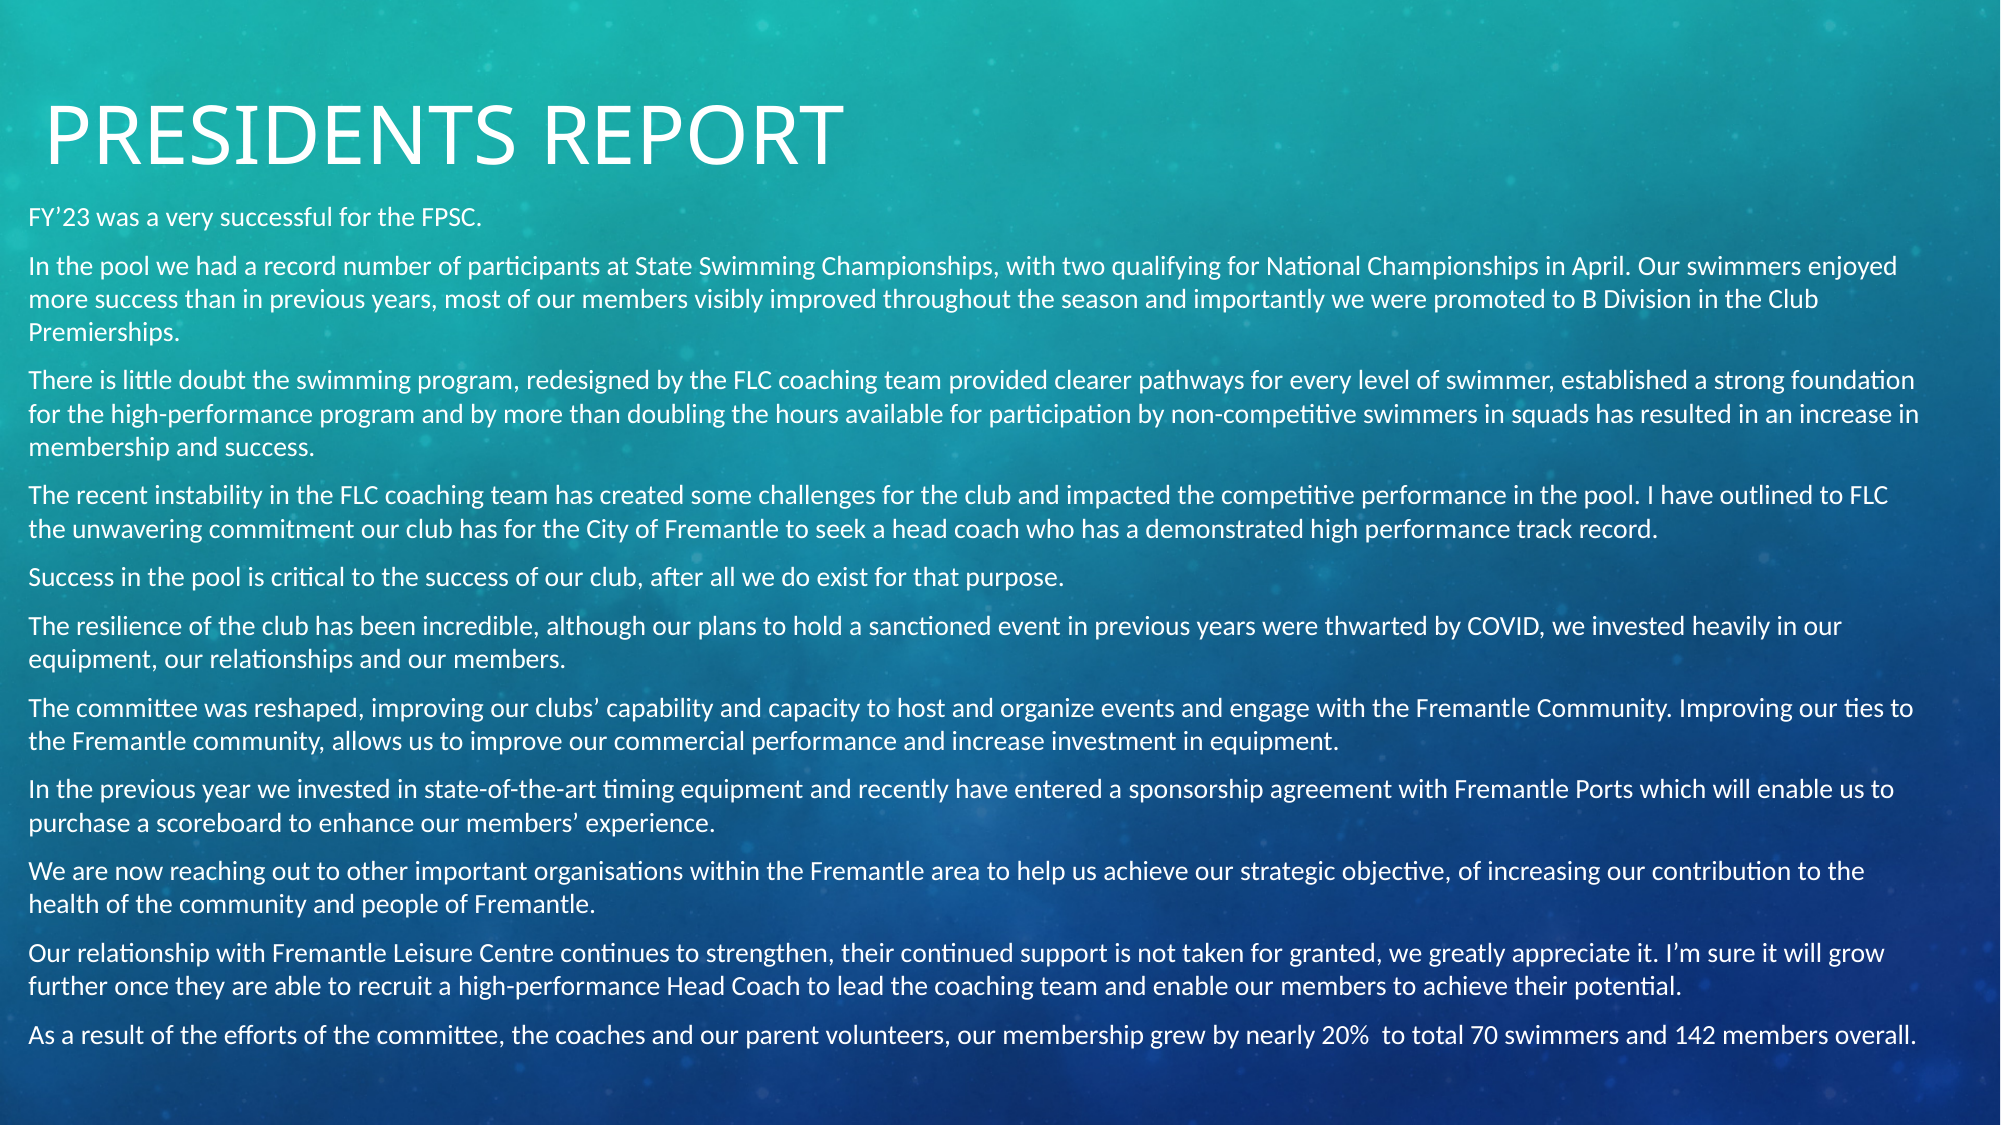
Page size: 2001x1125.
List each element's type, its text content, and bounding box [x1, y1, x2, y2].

list FY’23 was a very successful for the FPSC. In the pool we had a record number of participants at State Swimming Championships, with two qualifying for National Championships in April. Our swimmers enjoyed more success than in previous years, most of our members visibly improved throughout the season and importantly we were promoted to B Division in the Club Premierships. There is little doubt the swimming program, redesigned by the FLC coaching team provided clearer pathways for every level of swimmer, established a strong foundation for the high-performance program and by more than doubling the hours available for participation by non-competitive swimmers in squads has resulted in an increase in membership and success. The recent instability in the FLC coaching team has created some challenges for the club and impacted the competitive performance in the pool. I have outlined to FLC the unwavering commitment our club has for the City of Fremantle to seek a head coach who has a demonstrated high performance track record. Success in the pool is critical to the success of our club, after all we do exist for that purpose. The resilience of the club has been incredible, although our plans to hold a sanctioned event in previous years were thwarted by COVID, we invested heavily in our equipment, our relationships and our members. The committee was reshaped, improving our clubs’ capability and capacity to host and organize events and engage with the Fremantle Community. Improving our ties to the Fremantle community, allows us to improve our commercial performance and increase investment in equipment. In the previous year we invested in state-of-the-art timing equipment and recently have entered a sponsorship agreement with Fremantle Ports which will enable us to purchase a scoreboard to enhance our members’ experience. We are now reaching out to other important organisations within the Fremantle area to help us achieve our strategic objective, of increasing our contribution to the health of the community and people of Fremantle. Our relationship with Fremantle Leisure Centre continues to strengthen, their continued support is not taken for granted, we greatly appreciate it. I’m sure it will grow further once they are able to recruit a high-performance Head Coach to lead the coaching team and enable our members to achieve their potential. As a result of the efforts of the committee, the coaches and our parent volunteers, our membership grew by nearly 20% to total 70 swimmers and 142 members overall. [28, 185, 1934, 1064]
picture [0, 0, 2001, 1125]
title Presidents Report [28, 35, 930, 185]
